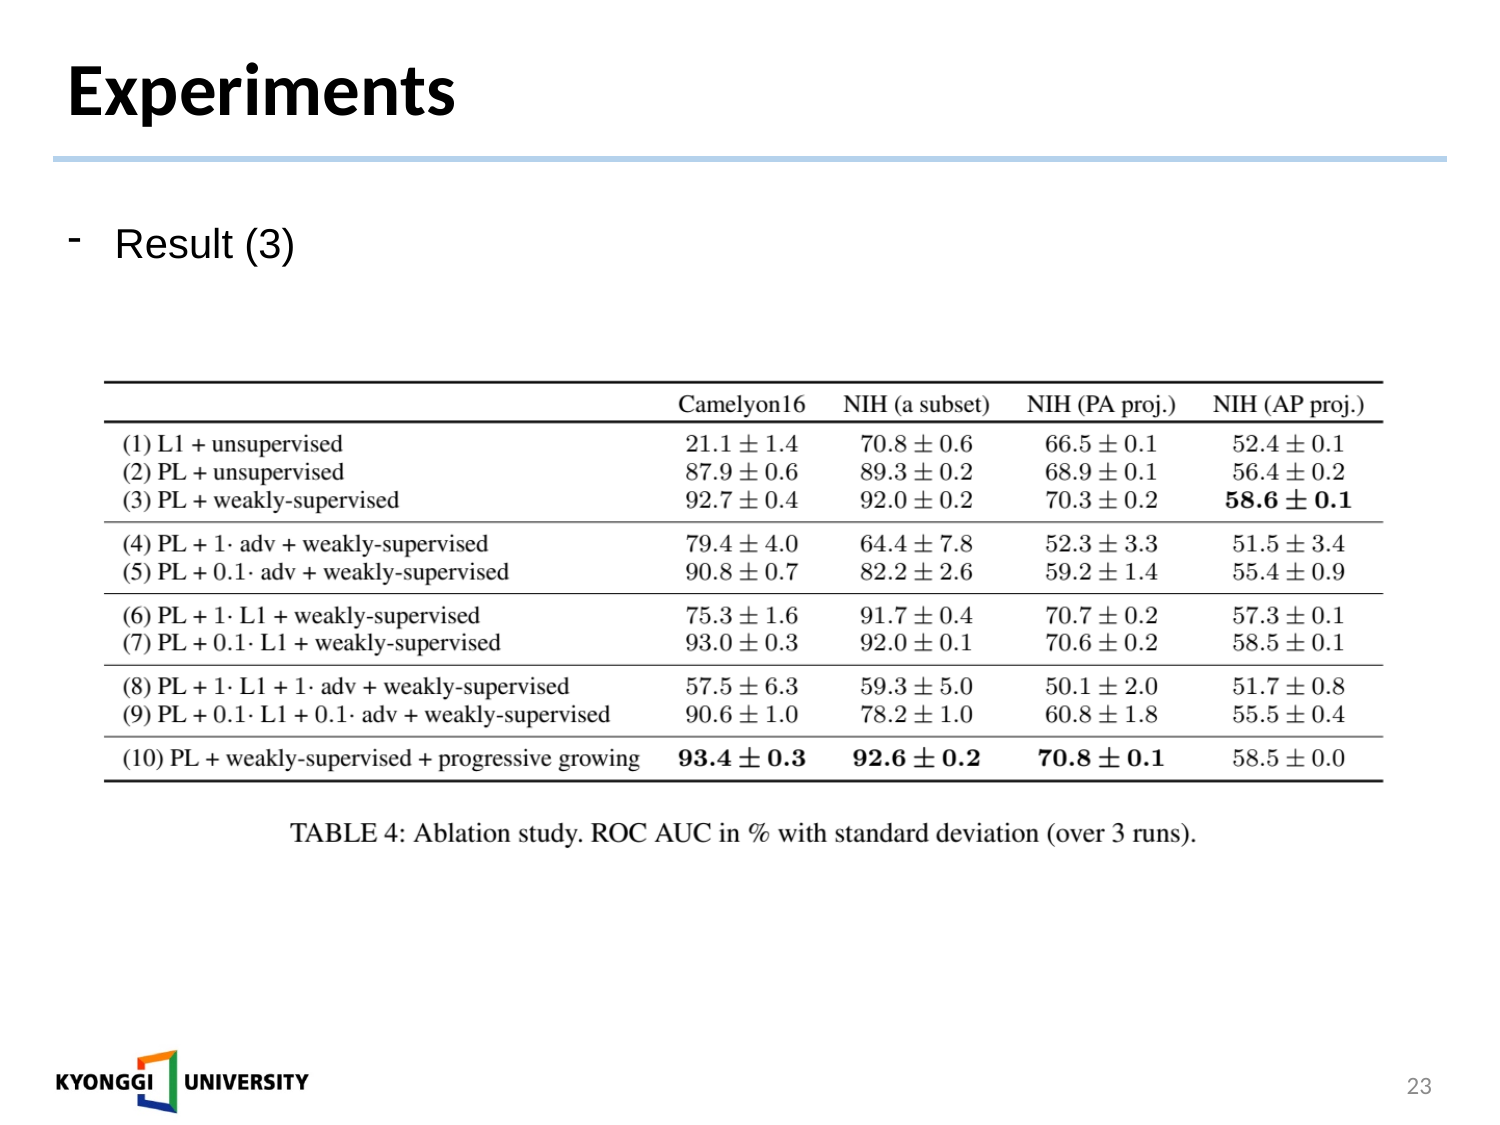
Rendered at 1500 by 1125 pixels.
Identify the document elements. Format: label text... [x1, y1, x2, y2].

slide_number 23 [1059, 1054, 1448, 1115]
title Experiments [52, 32, 1448, 150]
text_box Result (3) [52, 209, 1038, 275]
picture [52, 335, 1421, 872]
picture [51, 1044, 314, 1124]
